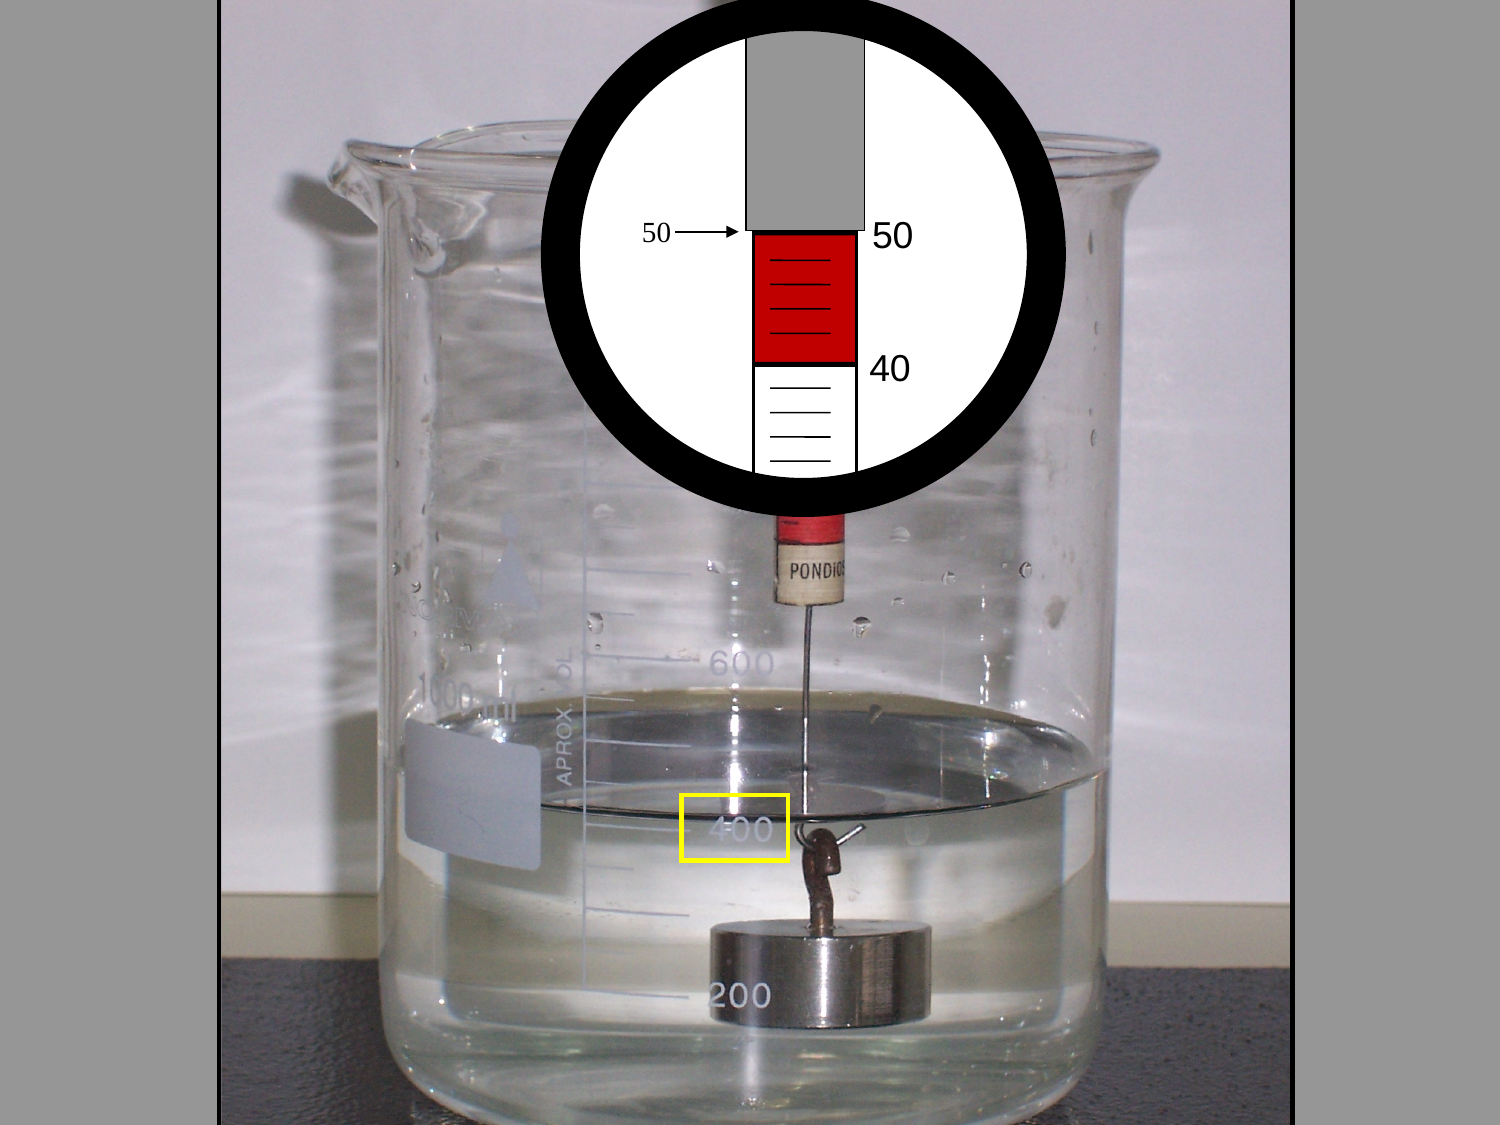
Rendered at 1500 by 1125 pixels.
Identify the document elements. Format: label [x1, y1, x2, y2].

text_box [548, 0, 1055, 506]
picture [221, 0, 1291, 1125]
